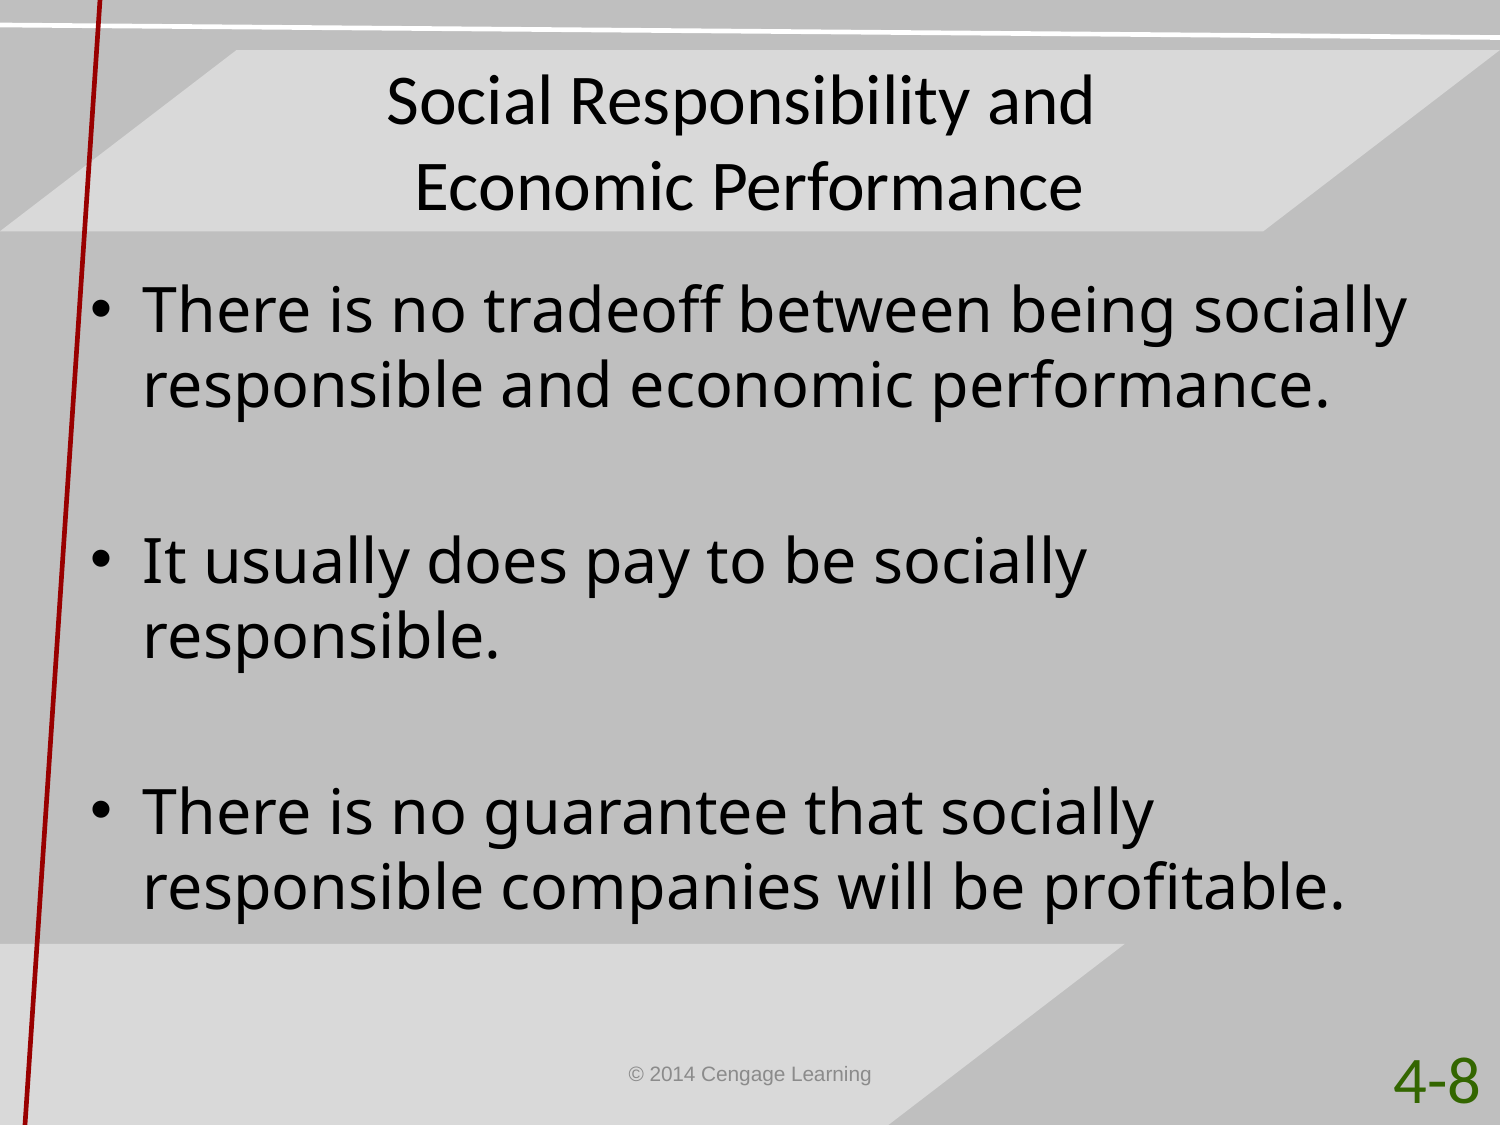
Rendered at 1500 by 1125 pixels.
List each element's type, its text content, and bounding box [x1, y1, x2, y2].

text_box 4-8 [1374, 1029, 1500, 1124]
footer © 2014 Cengage Learning [512, 1042, 988, 1103]
list There is no tradeoff between being socially responsible and economic performance. It usually does pay to be socially responsible. There is no guarantee that socially responsible companies will be profitable. [75, 262, 1425, 1005]
title Social Responsibility and Economic Performance [75, 45, 1425, 233]
